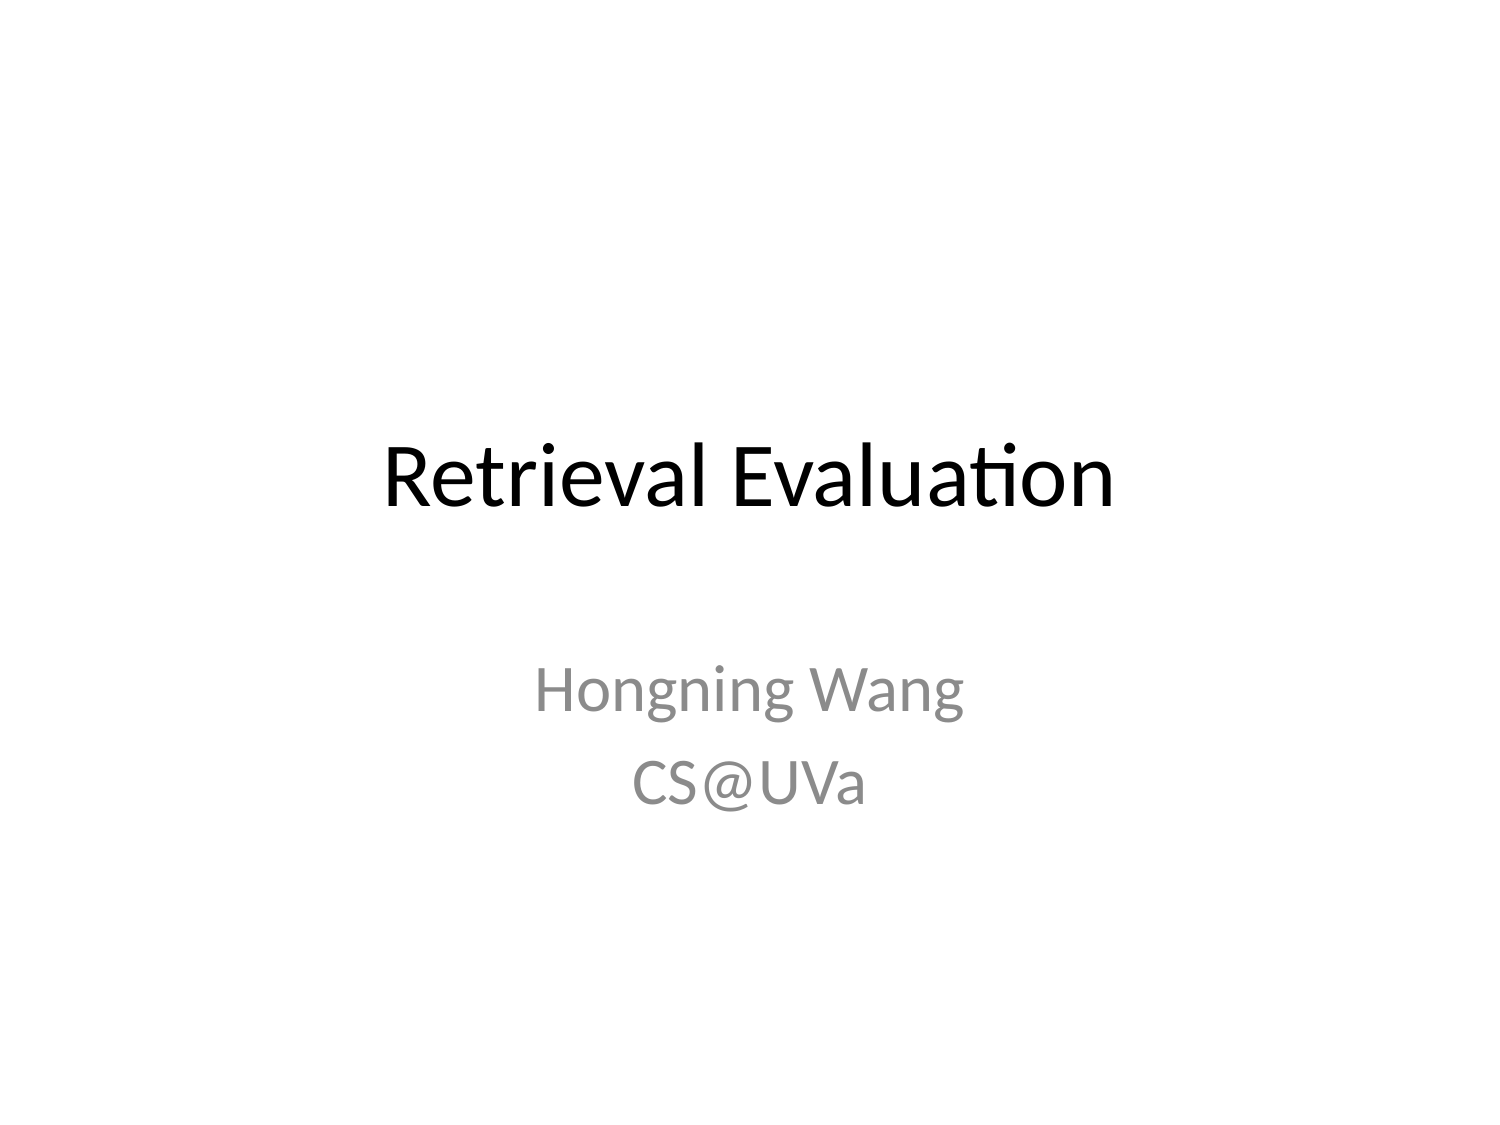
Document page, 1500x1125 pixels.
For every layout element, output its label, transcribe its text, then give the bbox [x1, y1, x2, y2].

subtitle Hongning Wang CS@UVa [225, 637, 1275, 925]
title Retrieval Evaluation [112, 349, 1388, 591]
